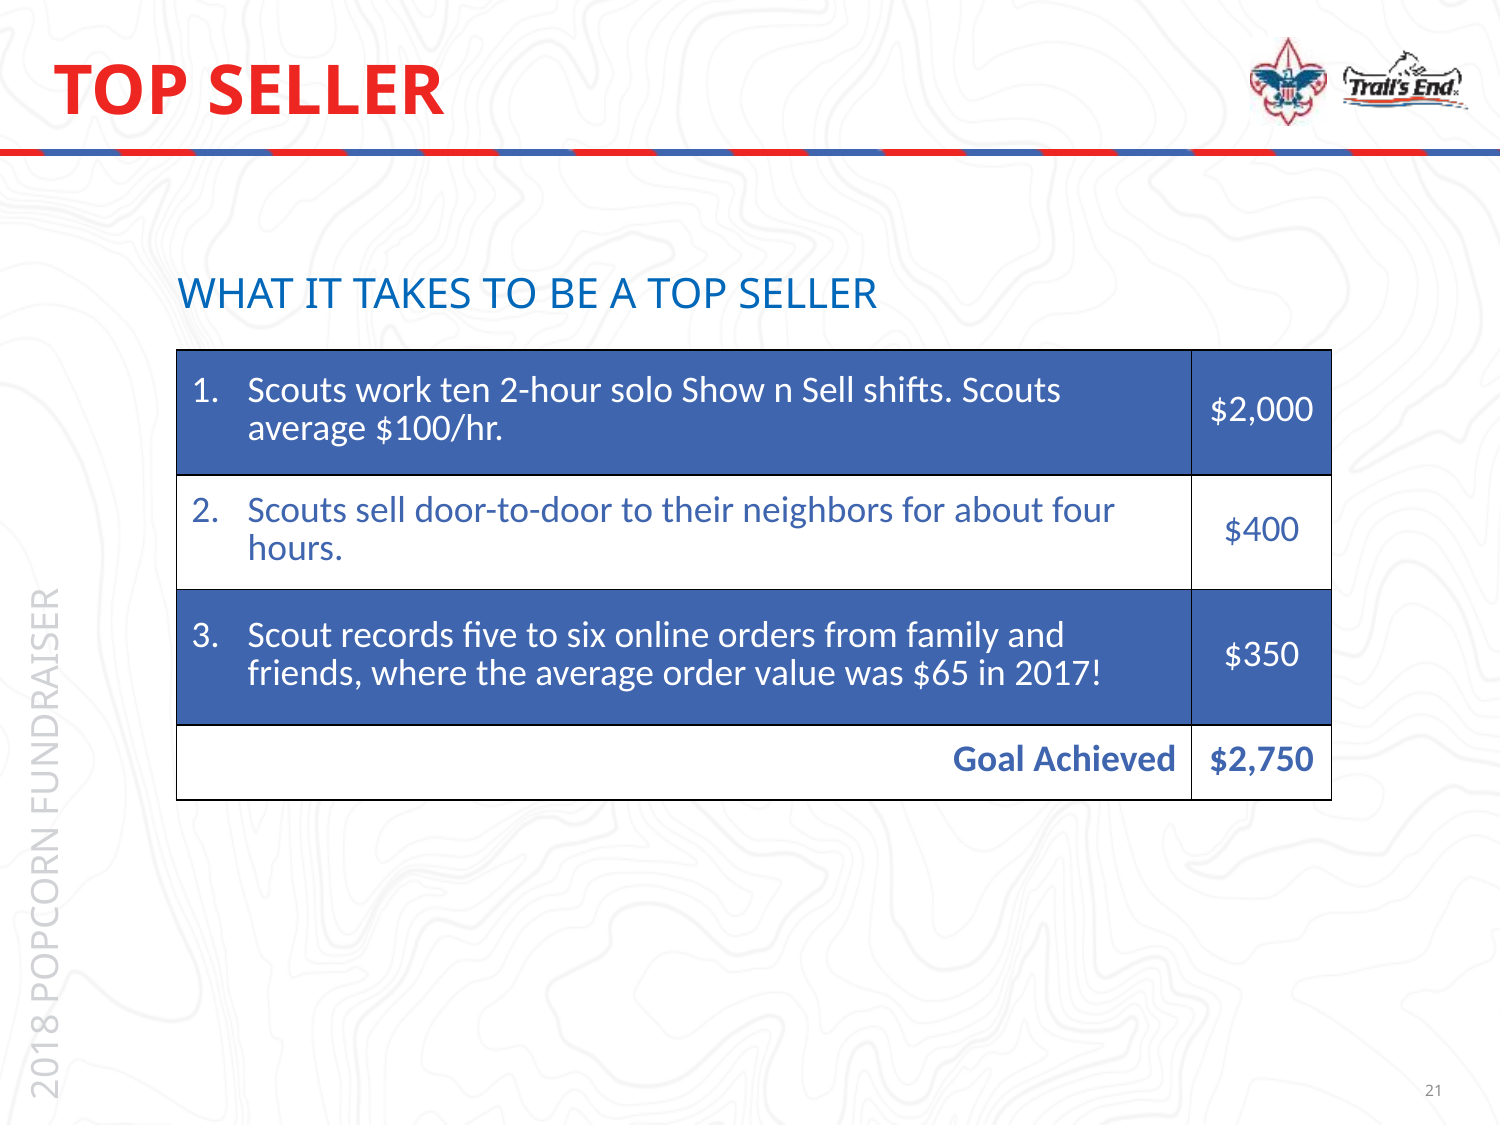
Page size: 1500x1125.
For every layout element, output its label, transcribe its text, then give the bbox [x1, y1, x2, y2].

table_header $2,000 [1192, 351, 1331, 474]
table_cell $400 [1192, 476, 1331, 589]
table_cell $350 [1192, 590, 1331, 724]
table_header Scouts work ten 2-hour solo Show n Sell shifts. Scouts average $100/hr. [177, 351, 1191, 474]
slide_number 21 [1331, 1083, 1459, 1100]
picture [0, 0, 1500, 1125]
table_cell $2,750 [1192, 726, 1331, 799]
table_cell Goal Achieved [177, 726, 1191, 799]
text_box WHAT IT TAKES TO BE A TOP SELLER [162, 259, 1332, 325]
text_box 2018 POPCORN FUNDRAISER [26, 437, 69, 1104]
table_cell Scouts sell door-to-door to their neighbors for about four hours. [177, 476, 1191, 589]
text_box TOP SELLER [47, 43, 1425, 132]
table_cell Scout records five to six online orders from family and friends, where the average order value was $65 in 2017! [177, 590, 1191, 724]
